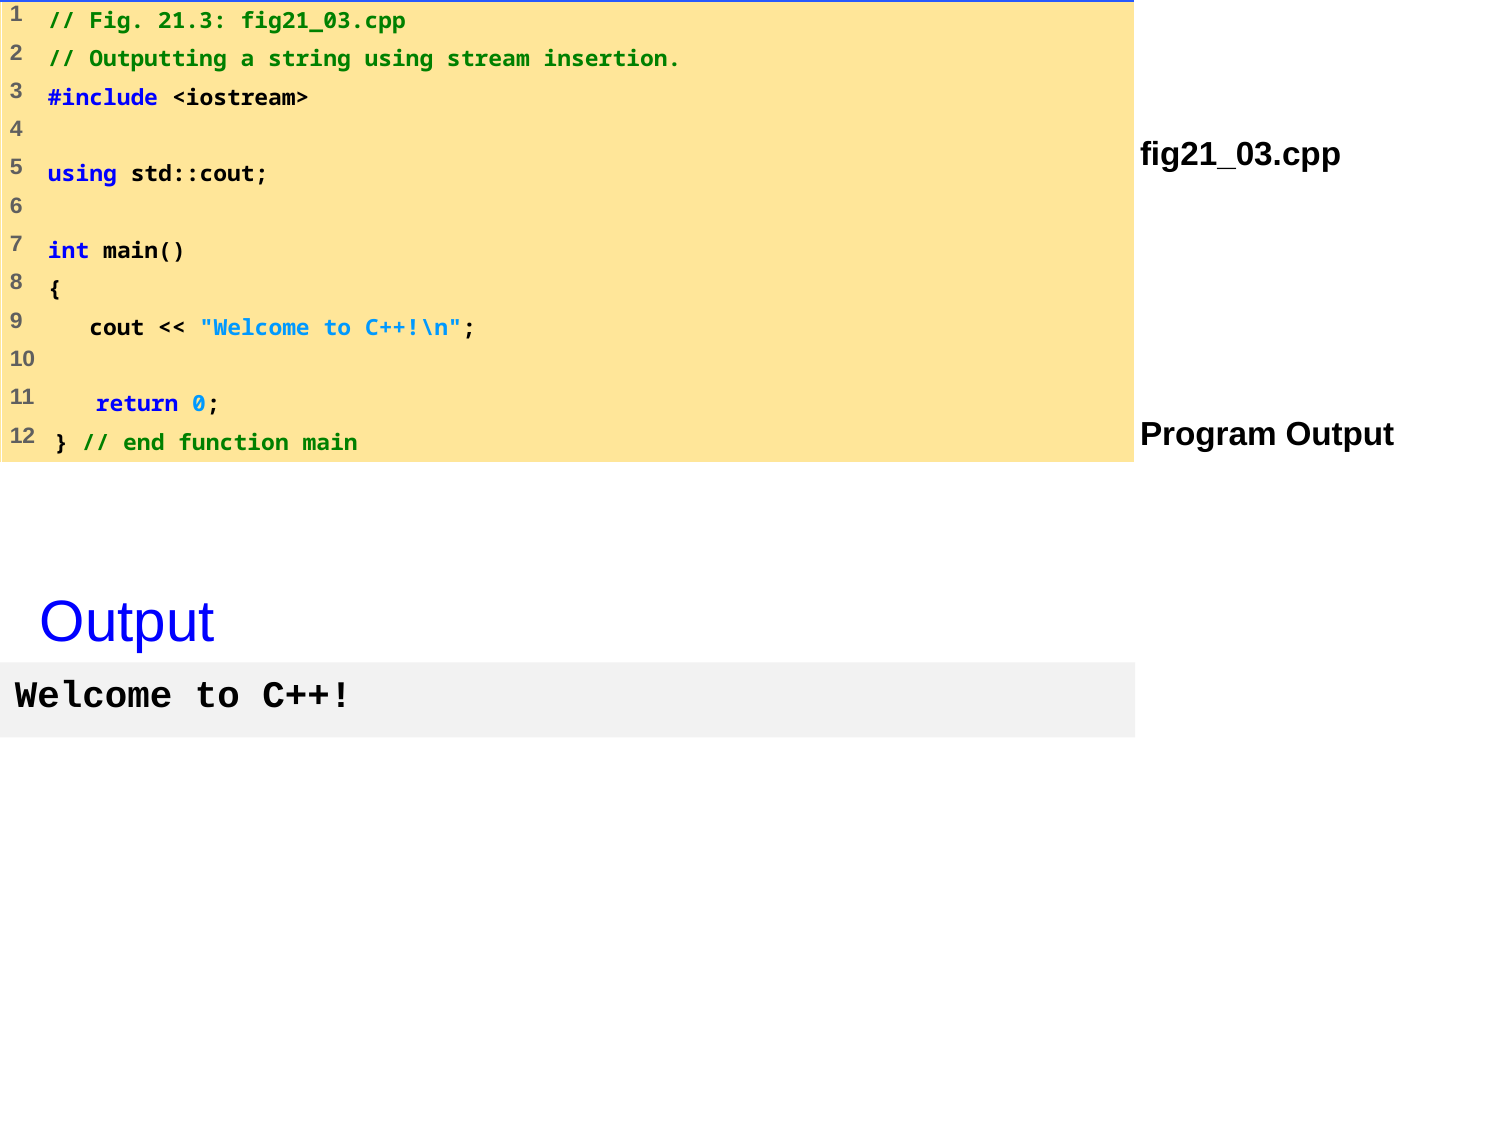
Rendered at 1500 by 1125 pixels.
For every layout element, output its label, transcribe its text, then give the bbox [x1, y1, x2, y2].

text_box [0, 0, 1136, 501]
subtitle fig21_03.cpp Program Output [1125, 125, 1500, 1125]
text_box Output [24, 575, 233, 661]
text_box Welcome to C++! [0, 662, 1136, 738]
